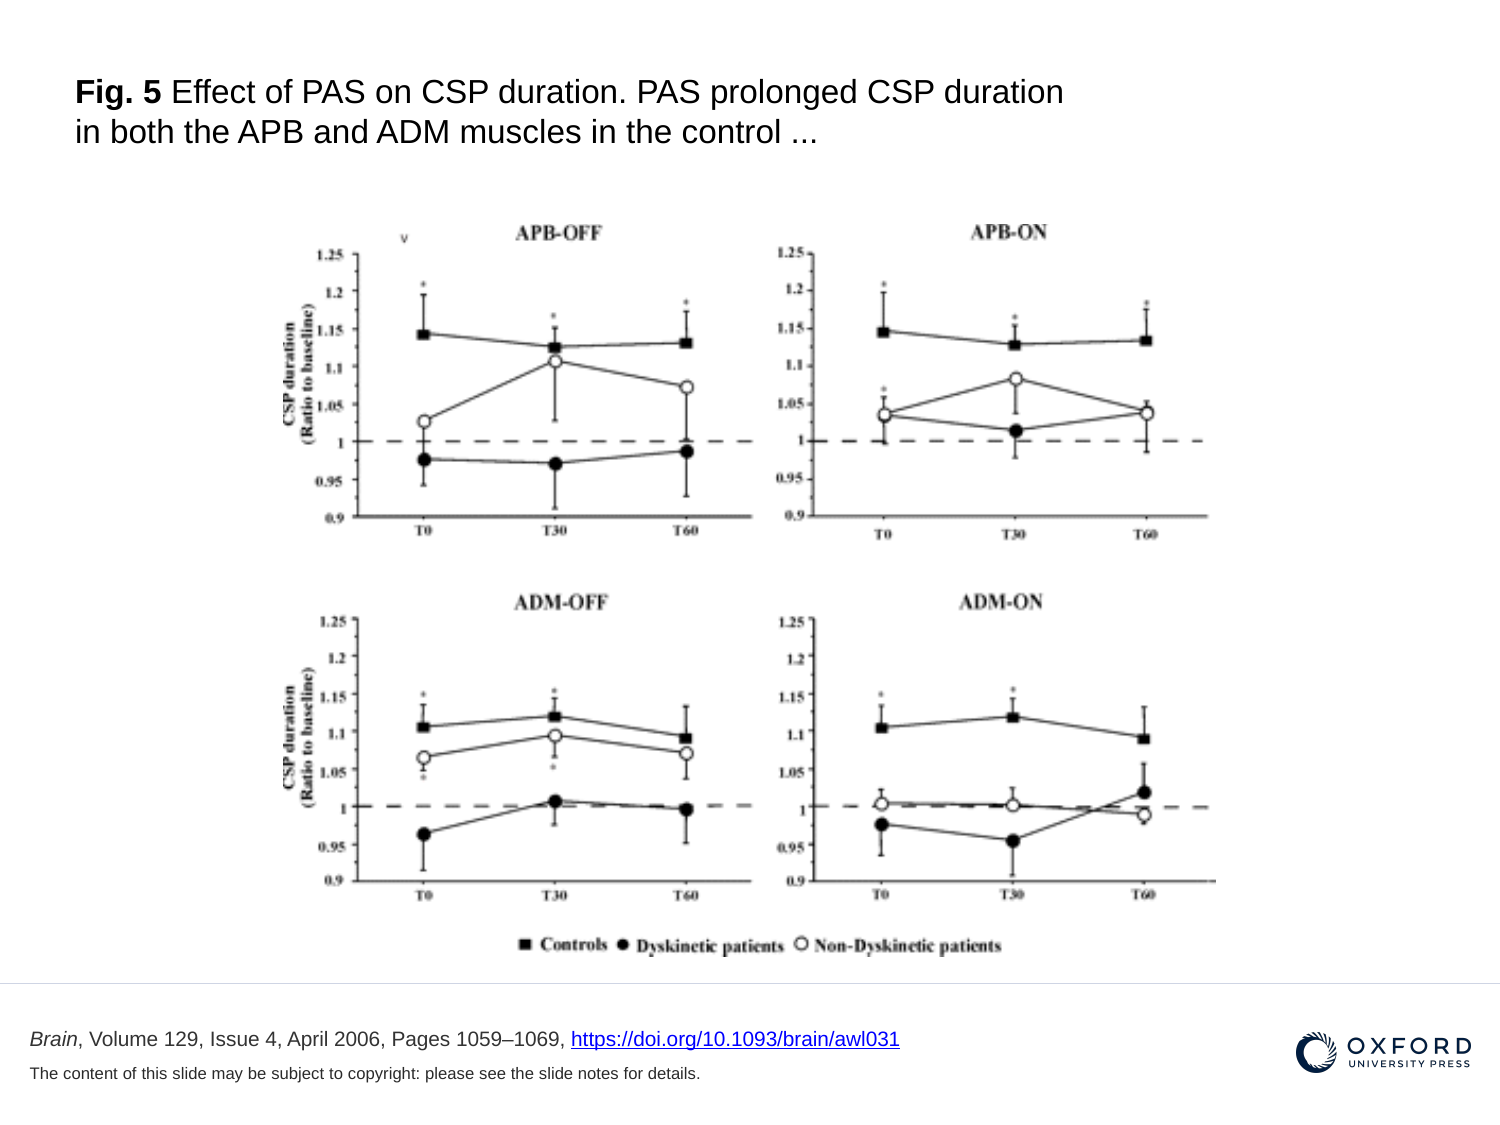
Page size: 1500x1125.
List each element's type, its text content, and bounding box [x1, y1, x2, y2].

picture [283, 224, 1216, 957]
footer Brain, Volume 129, Issue 4, April 2006, Pages 1059–1069, https://doi.org/10.1093/brain/awl031 The content of this slide may be subject to copyright: please see the slide notes for details. [0, 983, 1260, 1125]
picture [1296, 1032, 1471, 1073]
title Fig. 5 Effect of PAS on CSP duration. PAS prolonged CSP duration in both the APB and ADM muscles in the control ... [75, 69, 1078, 171]
